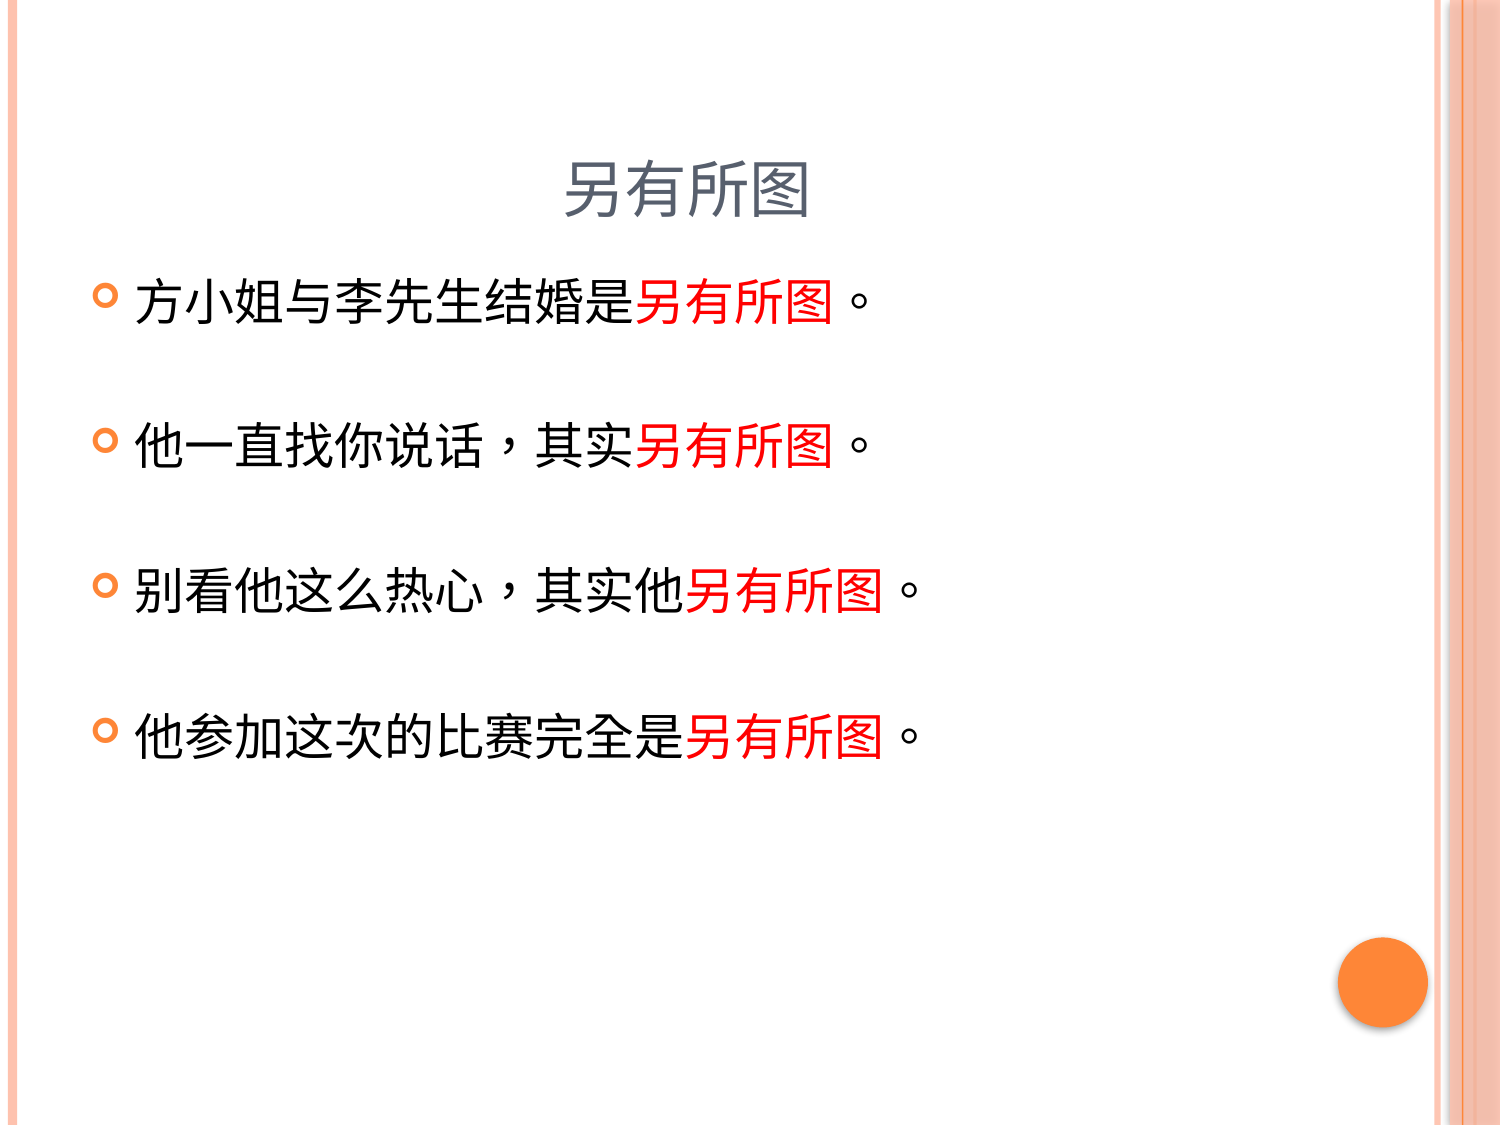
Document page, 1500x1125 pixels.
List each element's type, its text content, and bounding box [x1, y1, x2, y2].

title 另有所图 [75, 45, 1300, 233]
list 方小姐与李先生结婚是另有所图。 他一直找你说话，其实另有所图。 别看他这么热心，其实他另有所图。 他参加这次的比赛完全是另有所图。 [75, 262, 1300, 1062]
